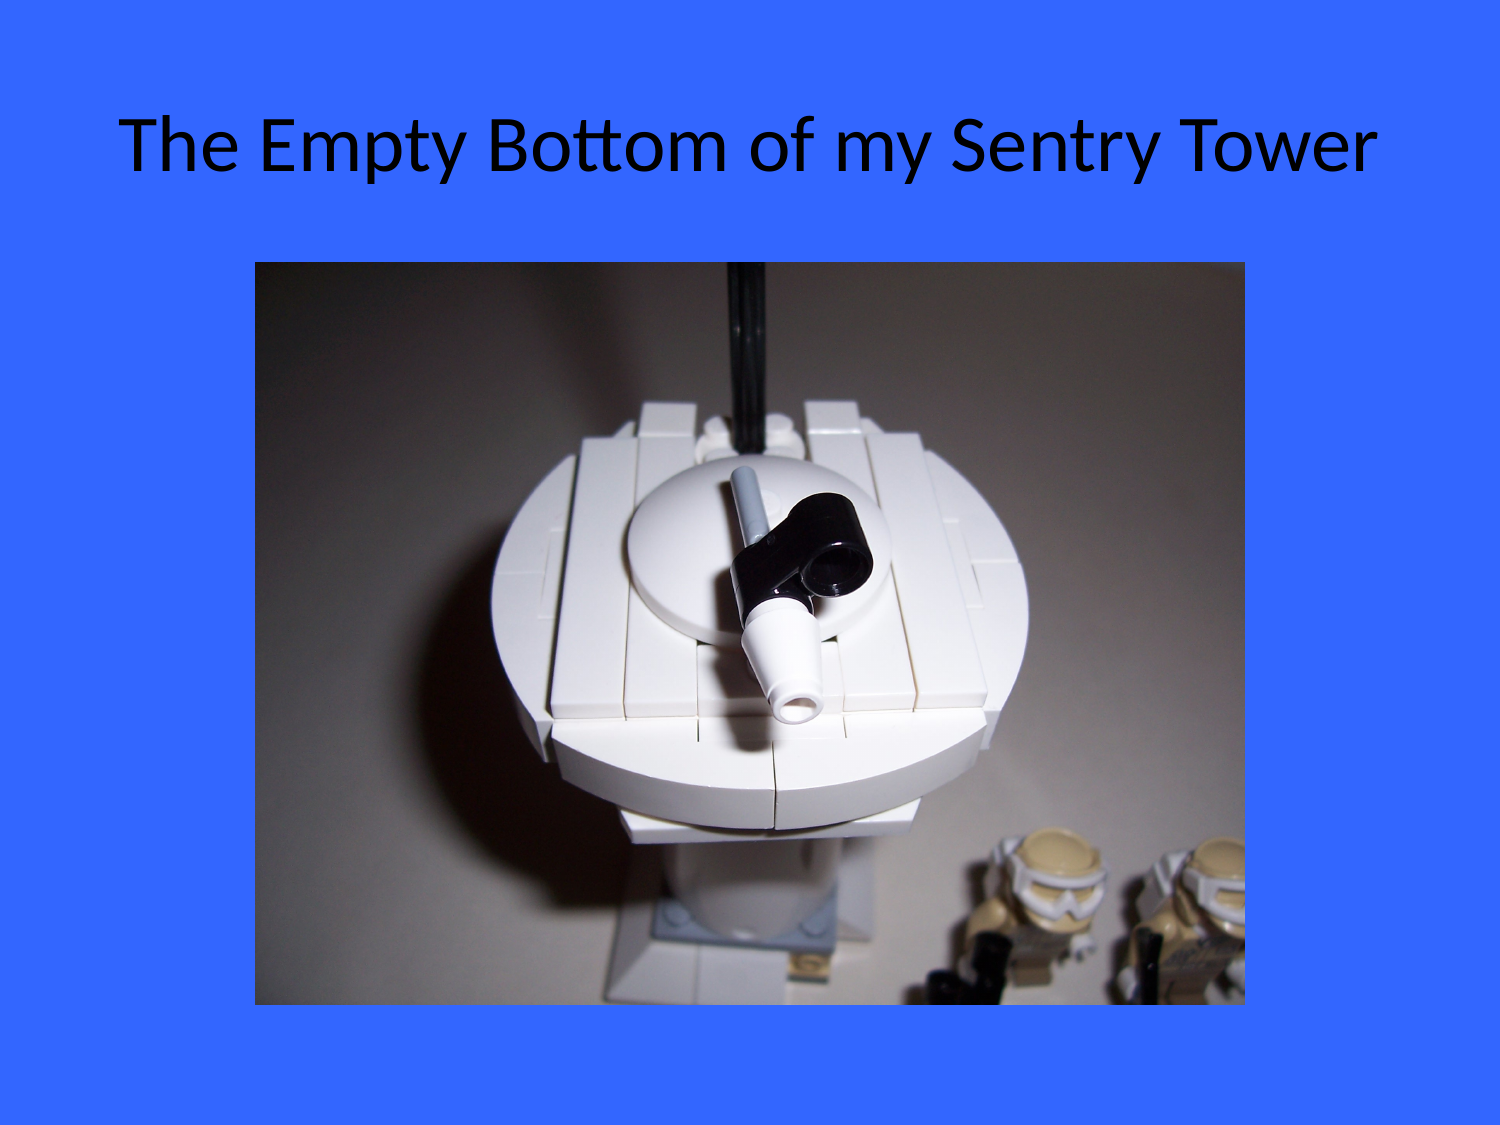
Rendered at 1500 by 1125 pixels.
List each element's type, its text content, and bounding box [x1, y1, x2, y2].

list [74, 262, 1426, 1006]
title The Empty Bottom of my Sentry Tower [75, 45, 1425, 233]
